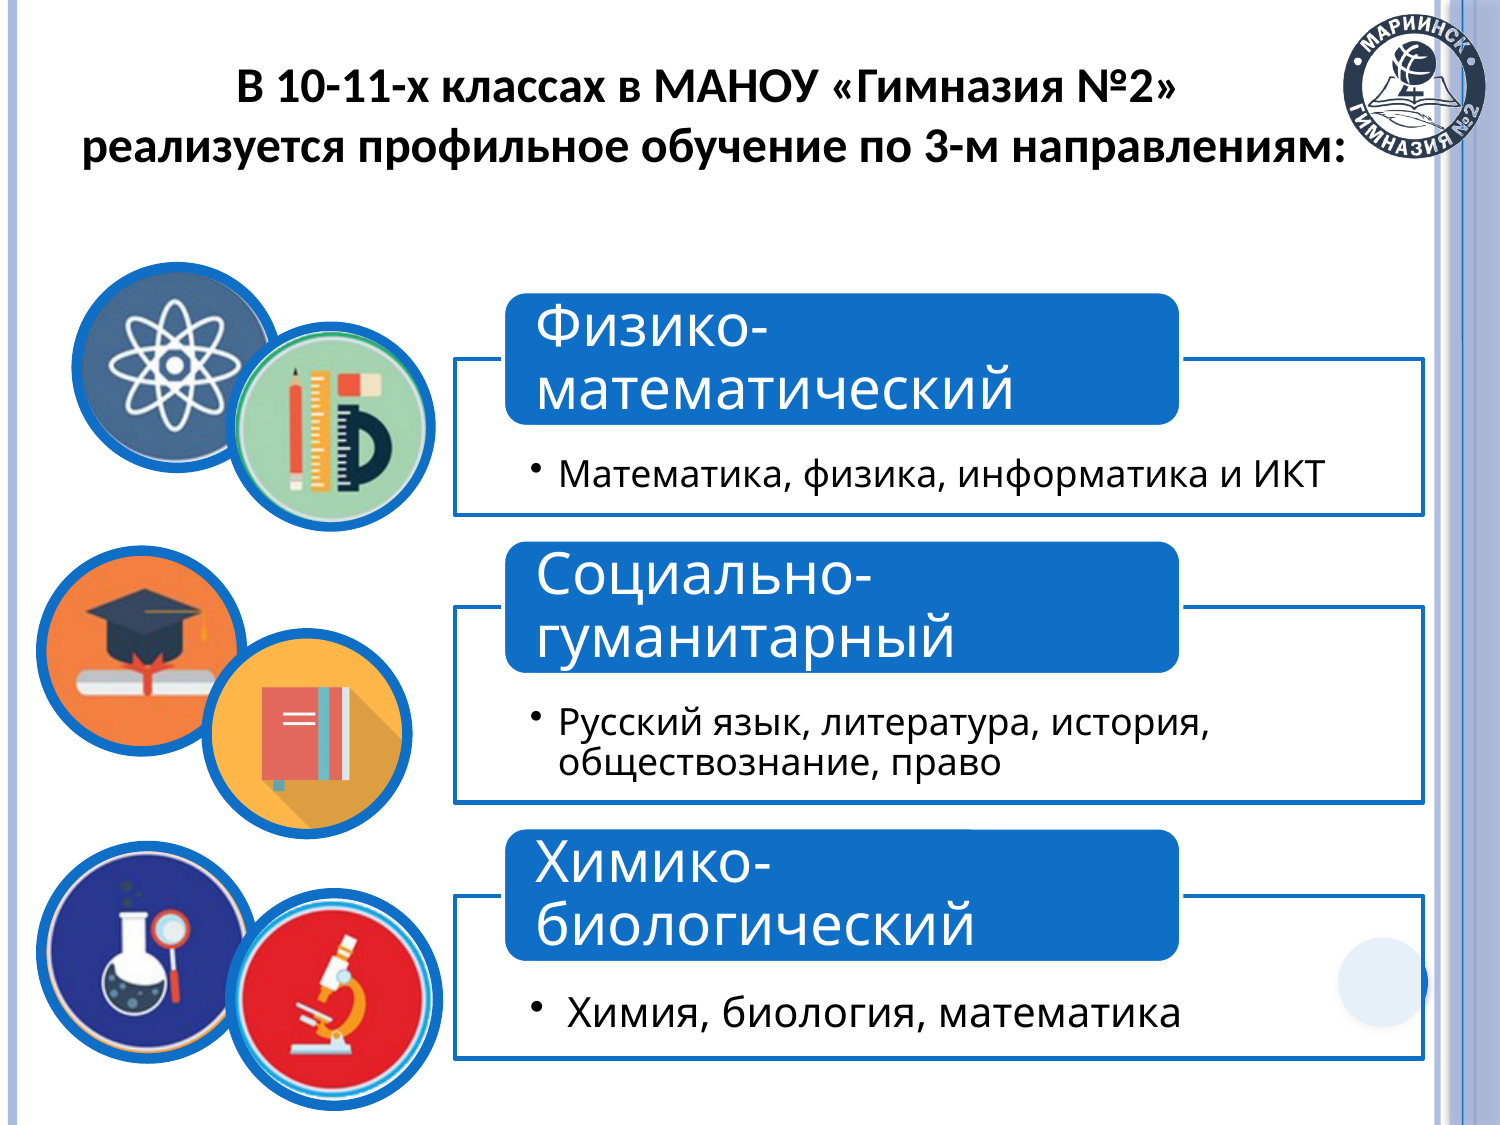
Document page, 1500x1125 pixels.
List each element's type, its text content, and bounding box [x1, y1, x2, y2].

picture [40, 845, 439, 1107]
picture [76, 266, 432, 528]
picture [1327, 0, 1500, 174]
picture [40, 550, 408, 835]
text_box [454, 290, 1424, 1060]
text_box В 10-11-х классах в МАНОУ «Гимназия №2» реализуется профильное обучение по 3-м направлениям: [29, 45, 1325, 180]
